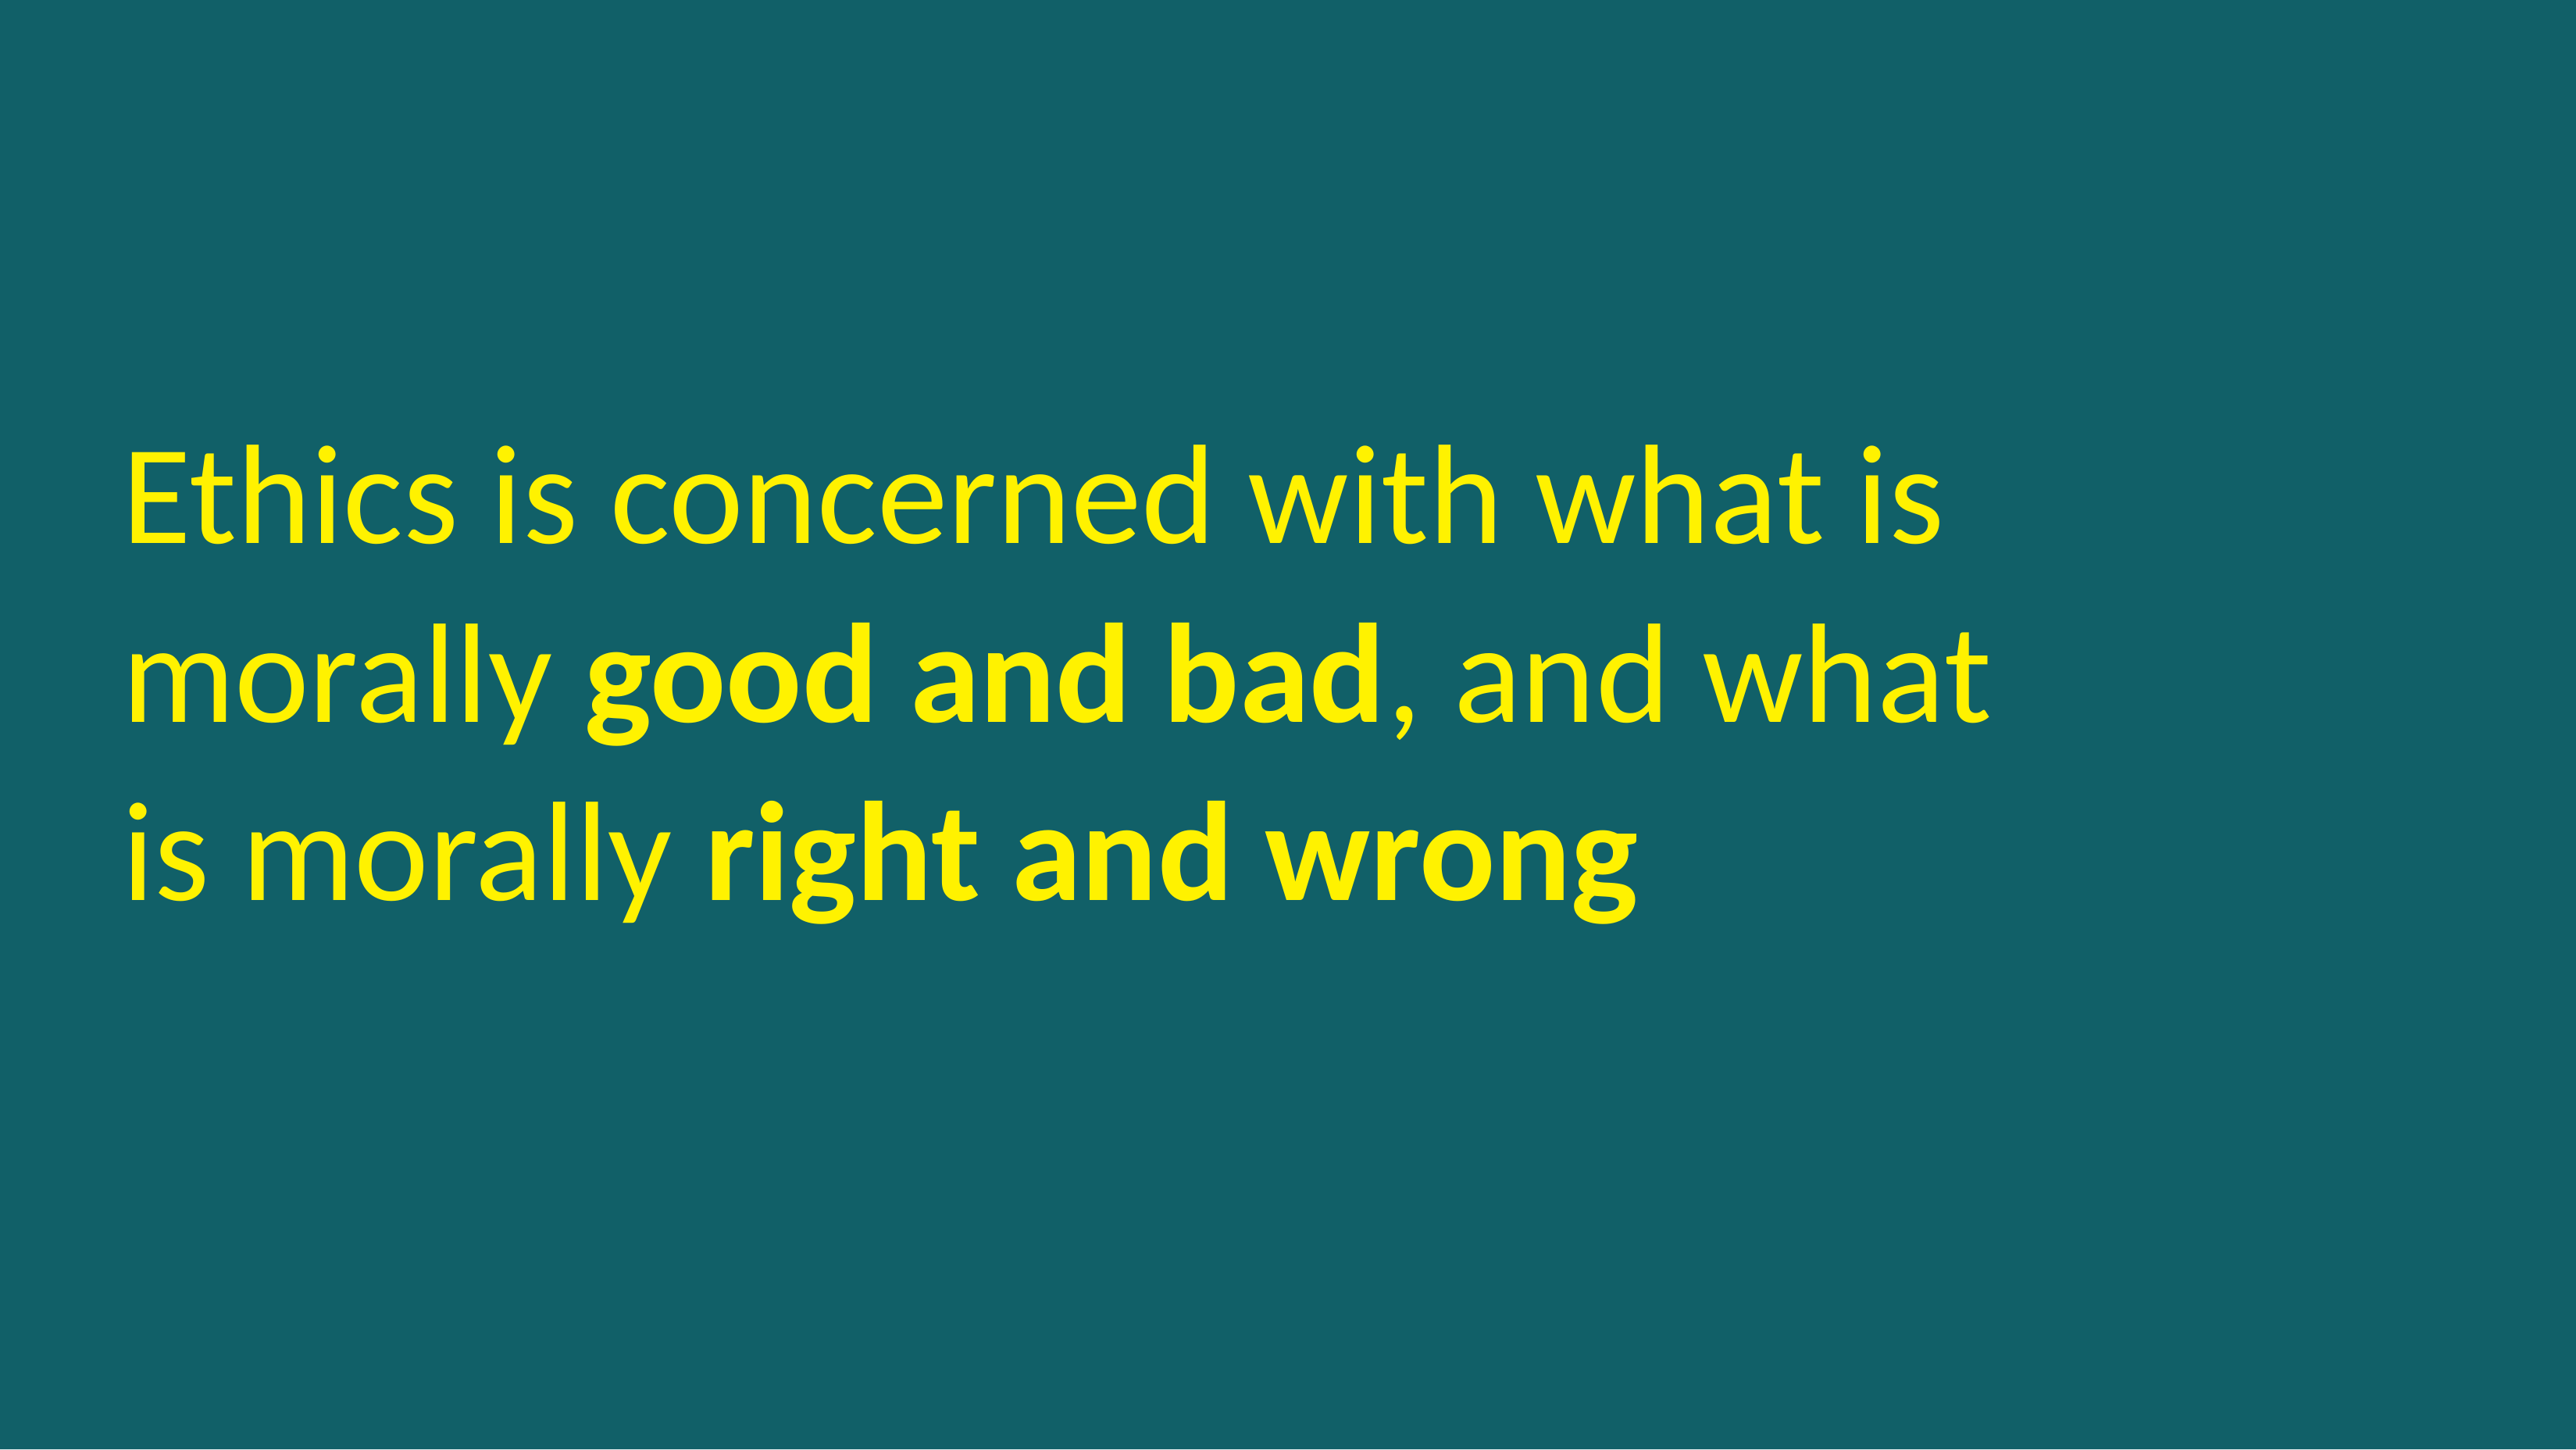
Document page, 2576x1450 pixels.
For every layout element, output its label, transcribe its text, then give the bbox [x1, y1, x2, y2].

title Ethics is concerned with what is morally good and bad, and what is morally right and wrong [120, 391, 2053, 929]
